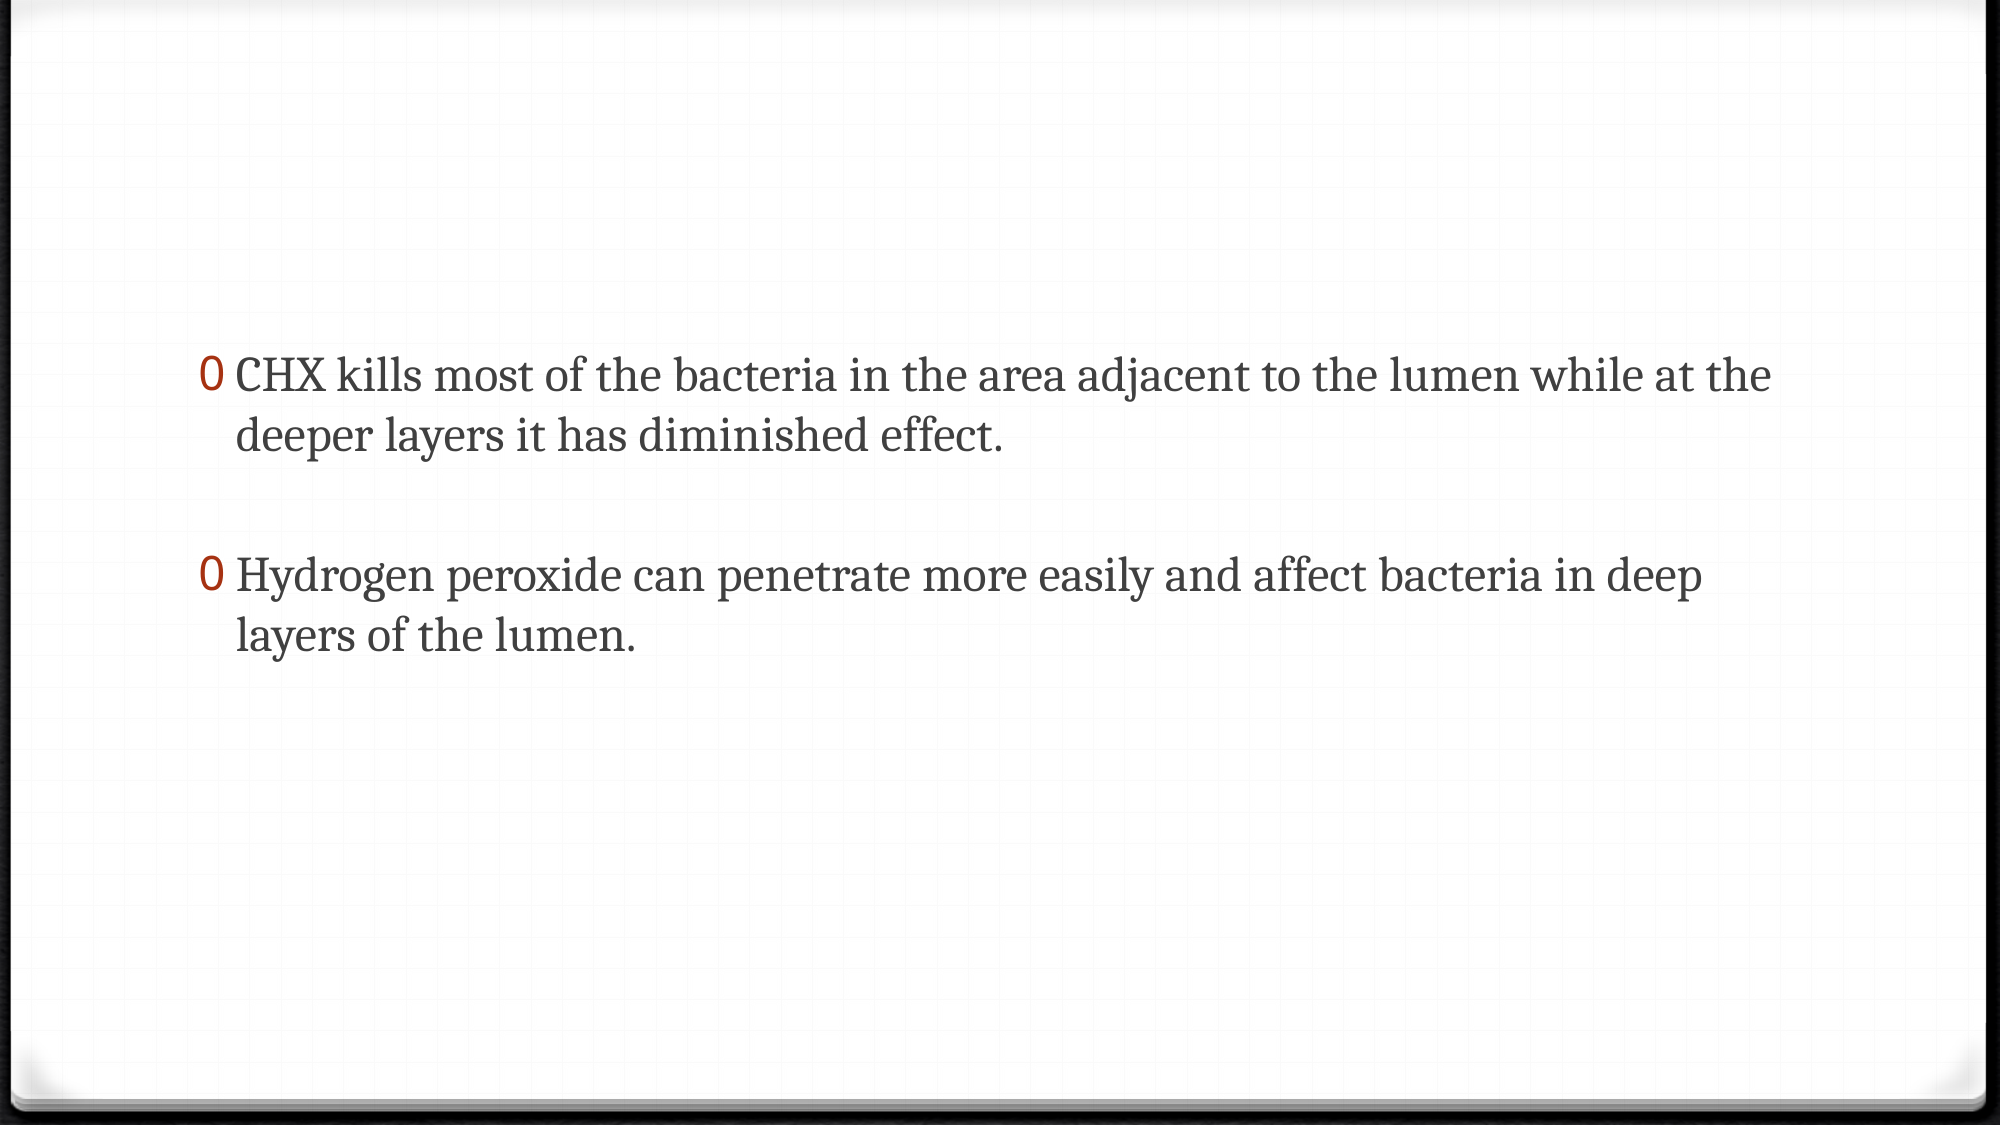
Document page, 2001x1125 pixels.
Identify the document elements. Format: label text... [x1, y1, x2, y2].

list CHX kills most of the bacteria in the area adjacent to the lumen while at the deeper layers it has diminished effect. Hydrogen peroxide can penetrate more easily and affect bacteria in deep layers of the lumen. [183, 334, 1817, 983]
picture [0, 0, 2000, 1125]
